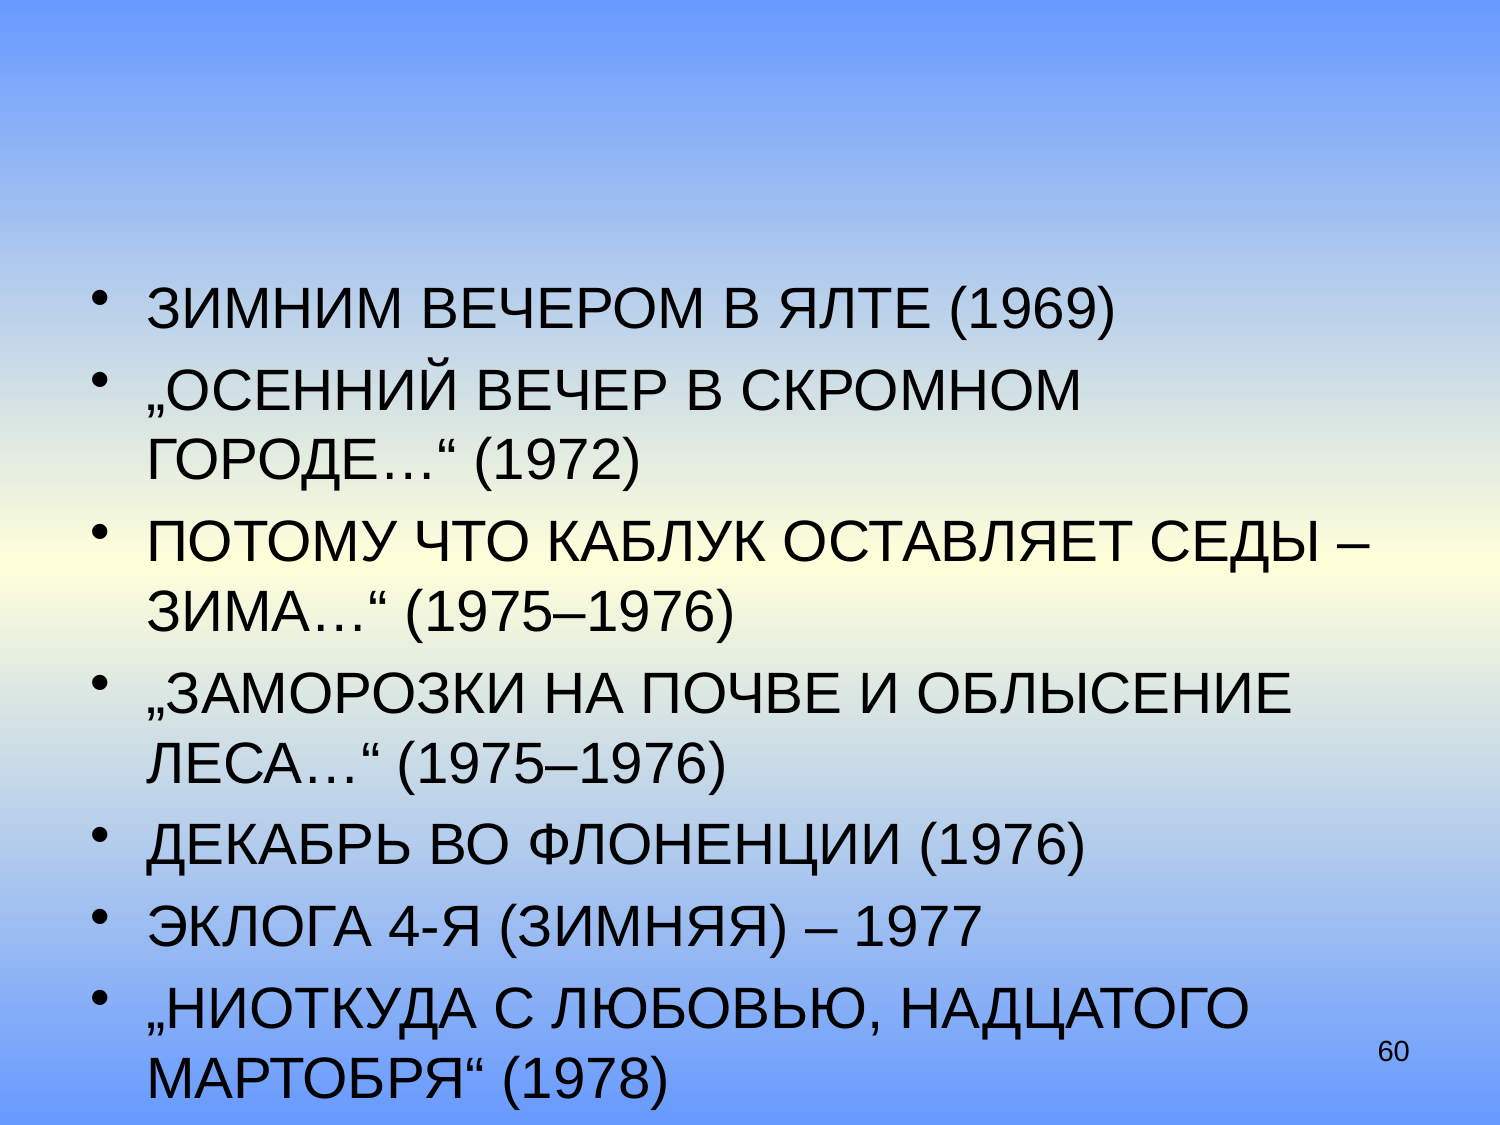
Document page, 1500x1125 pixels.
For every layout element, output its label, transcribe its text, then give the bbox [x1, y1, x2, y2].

list Зимним вечером в Ялте (1969) „Осенний вечер в скромном городе…“ (1972) Потому что каблук оставляет седы – зима…“ (1975–1976) „Заморозки на почве и облысение леса…“ (1975–1976) Декабрь во Флоненции (1976) Эклога 4-я (зимняя) – 1977 „Ниоткуда с любовью, надцатого мартобря“ (1978) [75, 262, 1425, 1005]
slide_number 60 [1074, 1024, 1425, 1103]
